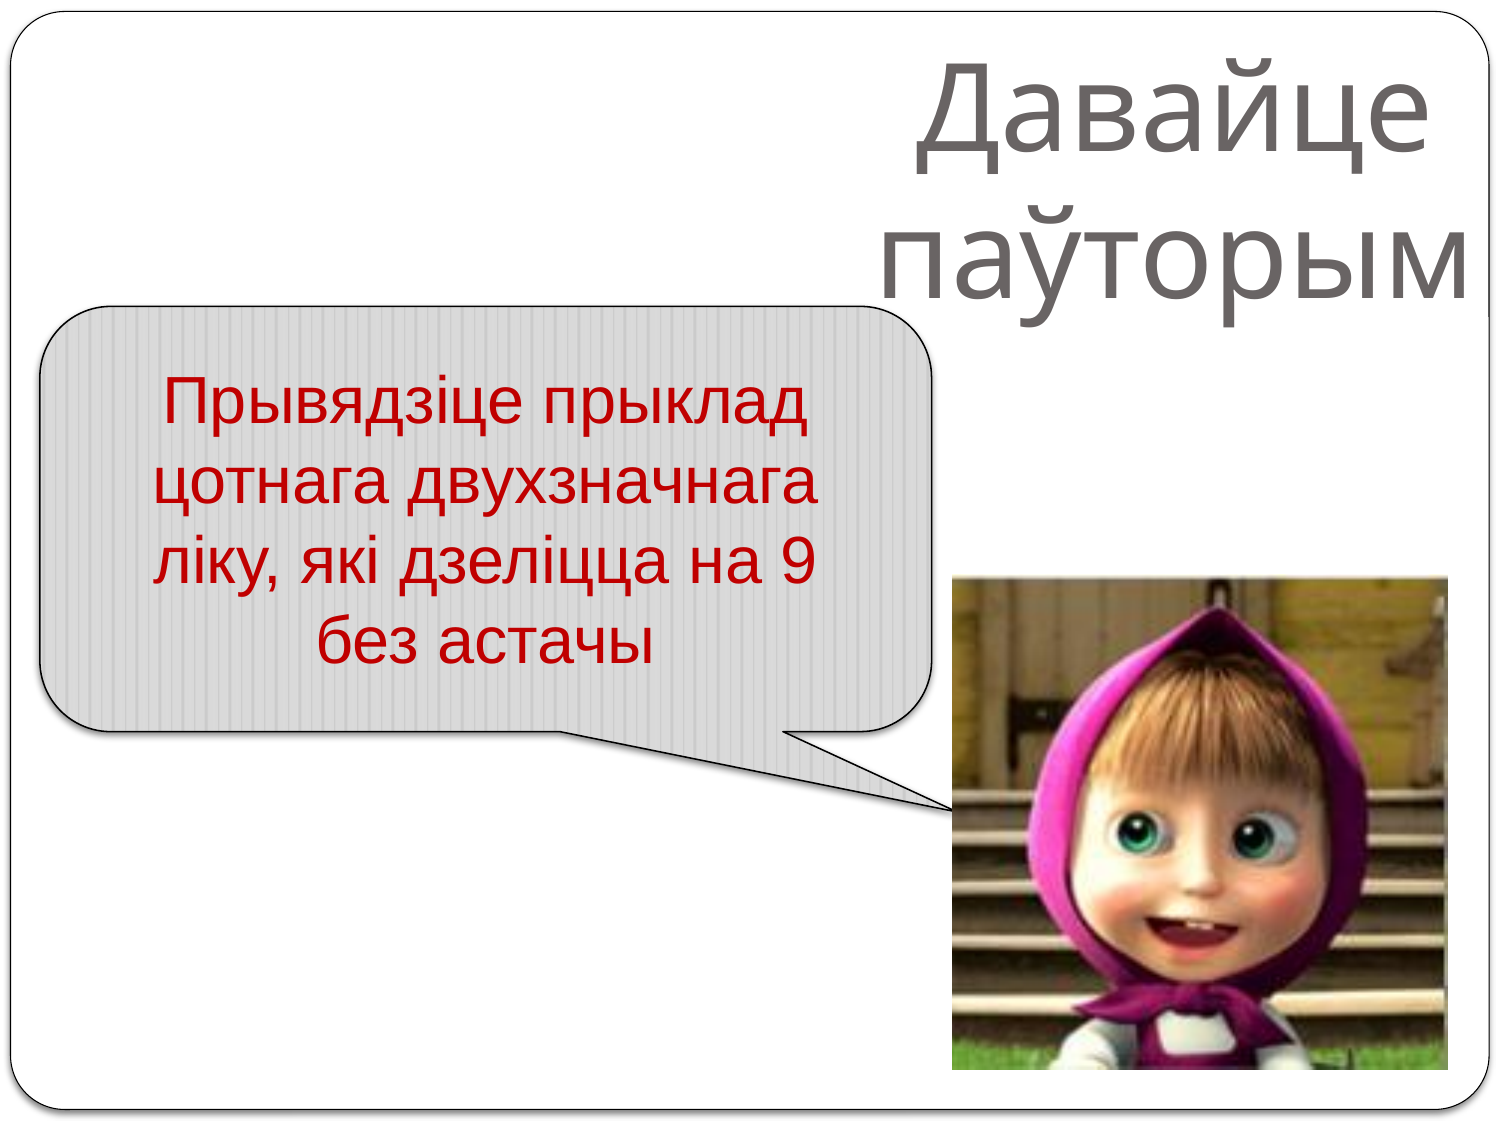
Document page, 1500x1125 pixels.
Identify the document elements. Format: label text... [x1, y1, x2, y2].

title Давайце паўторым [809, 19, 1500, 339]
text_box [39, 306, 932, 732]
picture [952, 574, 1449, 1070]
